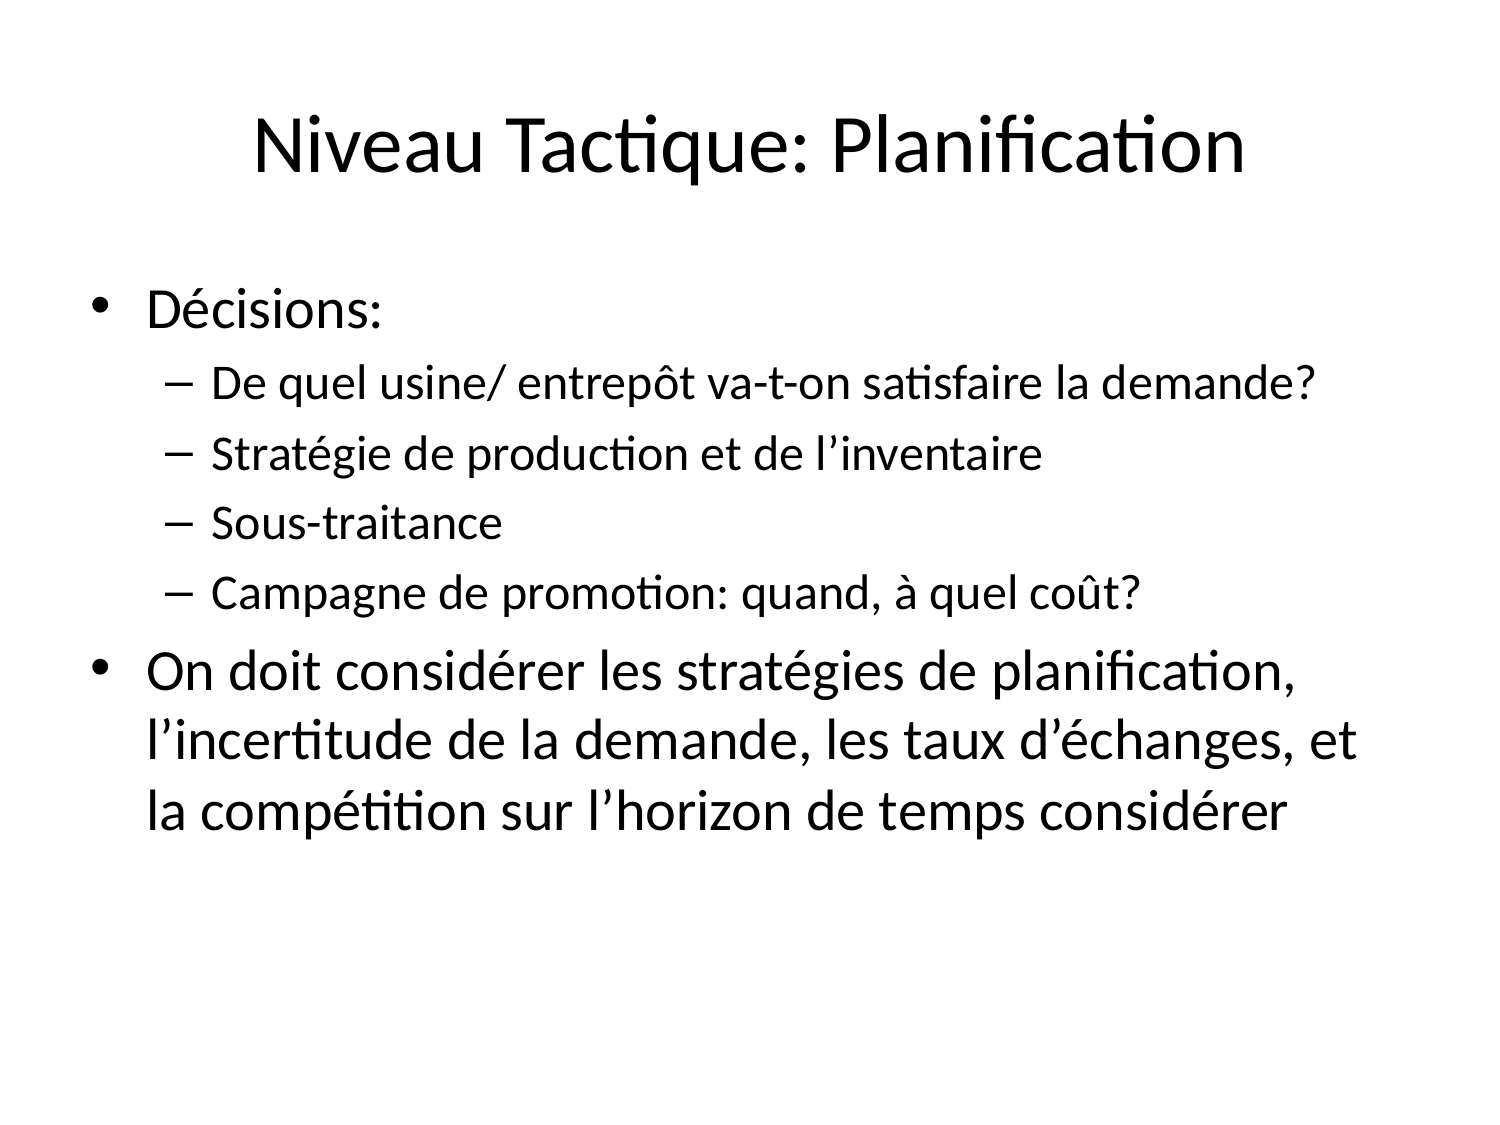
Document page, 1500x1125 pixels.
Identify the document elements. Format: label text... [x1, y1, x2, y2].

title Niveau Tactique: Planification [75, 45, 1425, 233]
list Décisions: De quel usine/ entrepôt va-t-on satisfaire la demande? Stratégie de production et de l’inventaire Sous-traitance Campagne de promotion: quand, à quel coût? On doit considérer les stratégies de planification, l’incertitude de la demande, les taux d’échanges, et la compétition sur l’horizon de temps considérer [75, 262, 1425, 1005]
